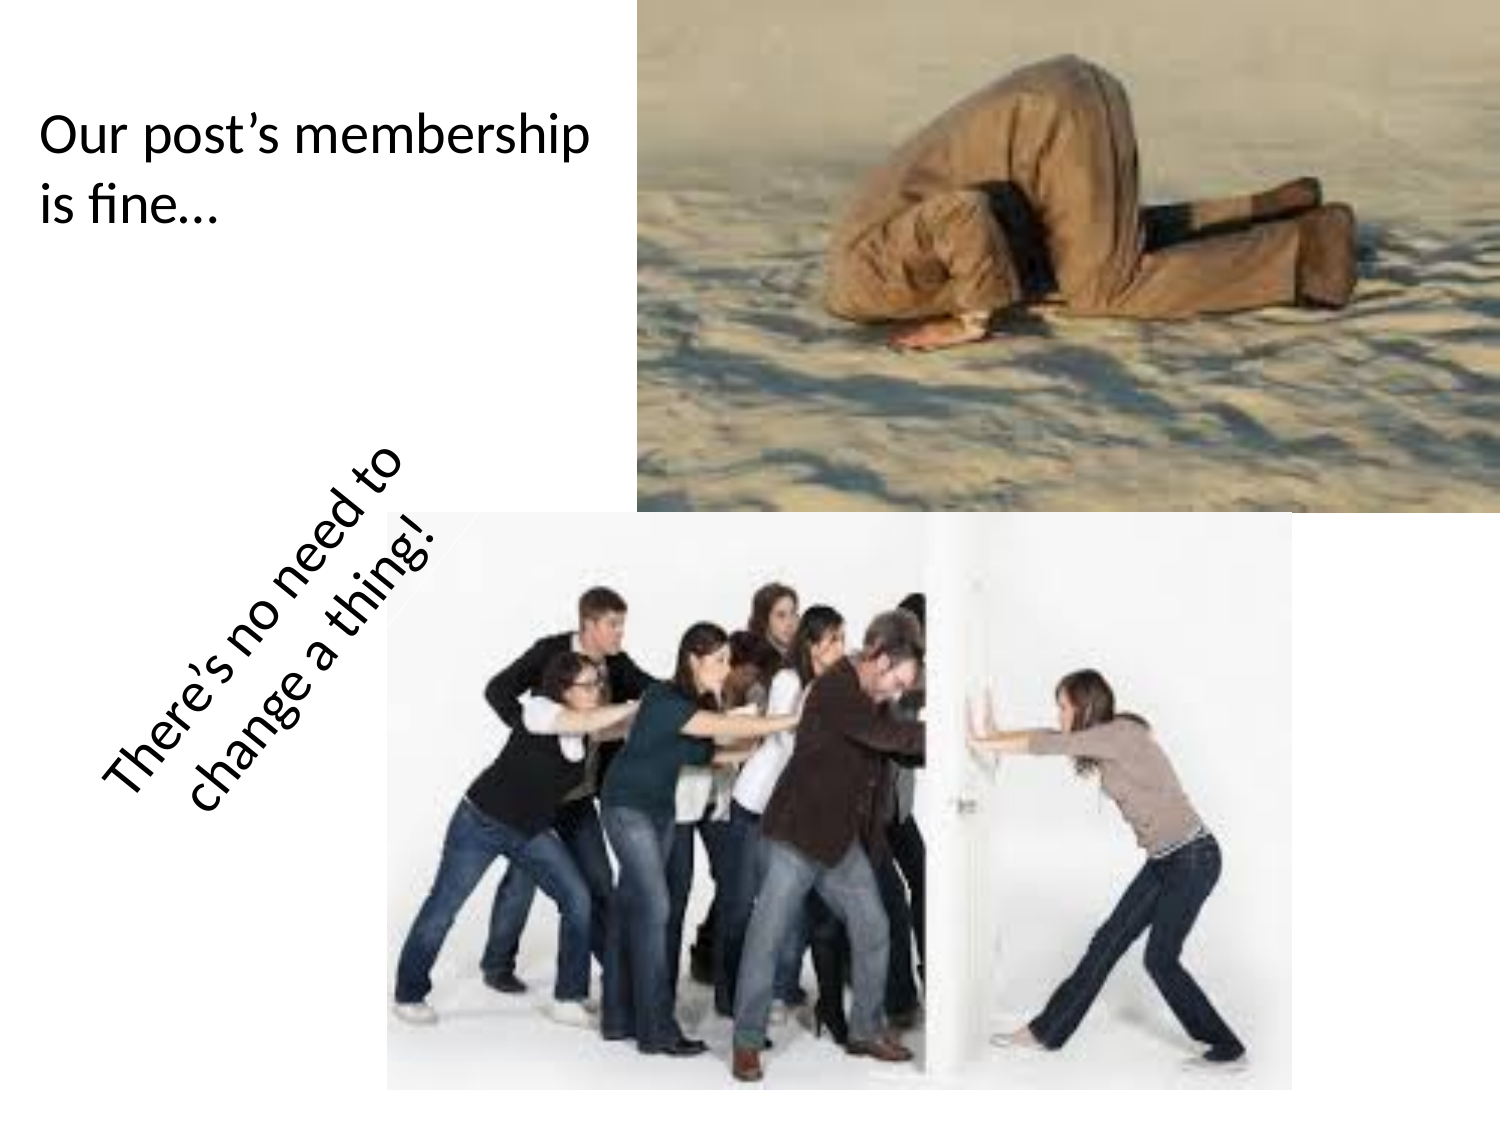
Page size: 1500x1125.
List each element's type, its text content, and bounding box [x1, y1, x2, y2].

picture [387, 512, 1293, 1090]
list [637, 0, 1500, 513]
text_box There’s no need to change a thing! [20, 346, 535, 931]
text_box Our post’s membership is fine… [24, 87, 625, 243]
